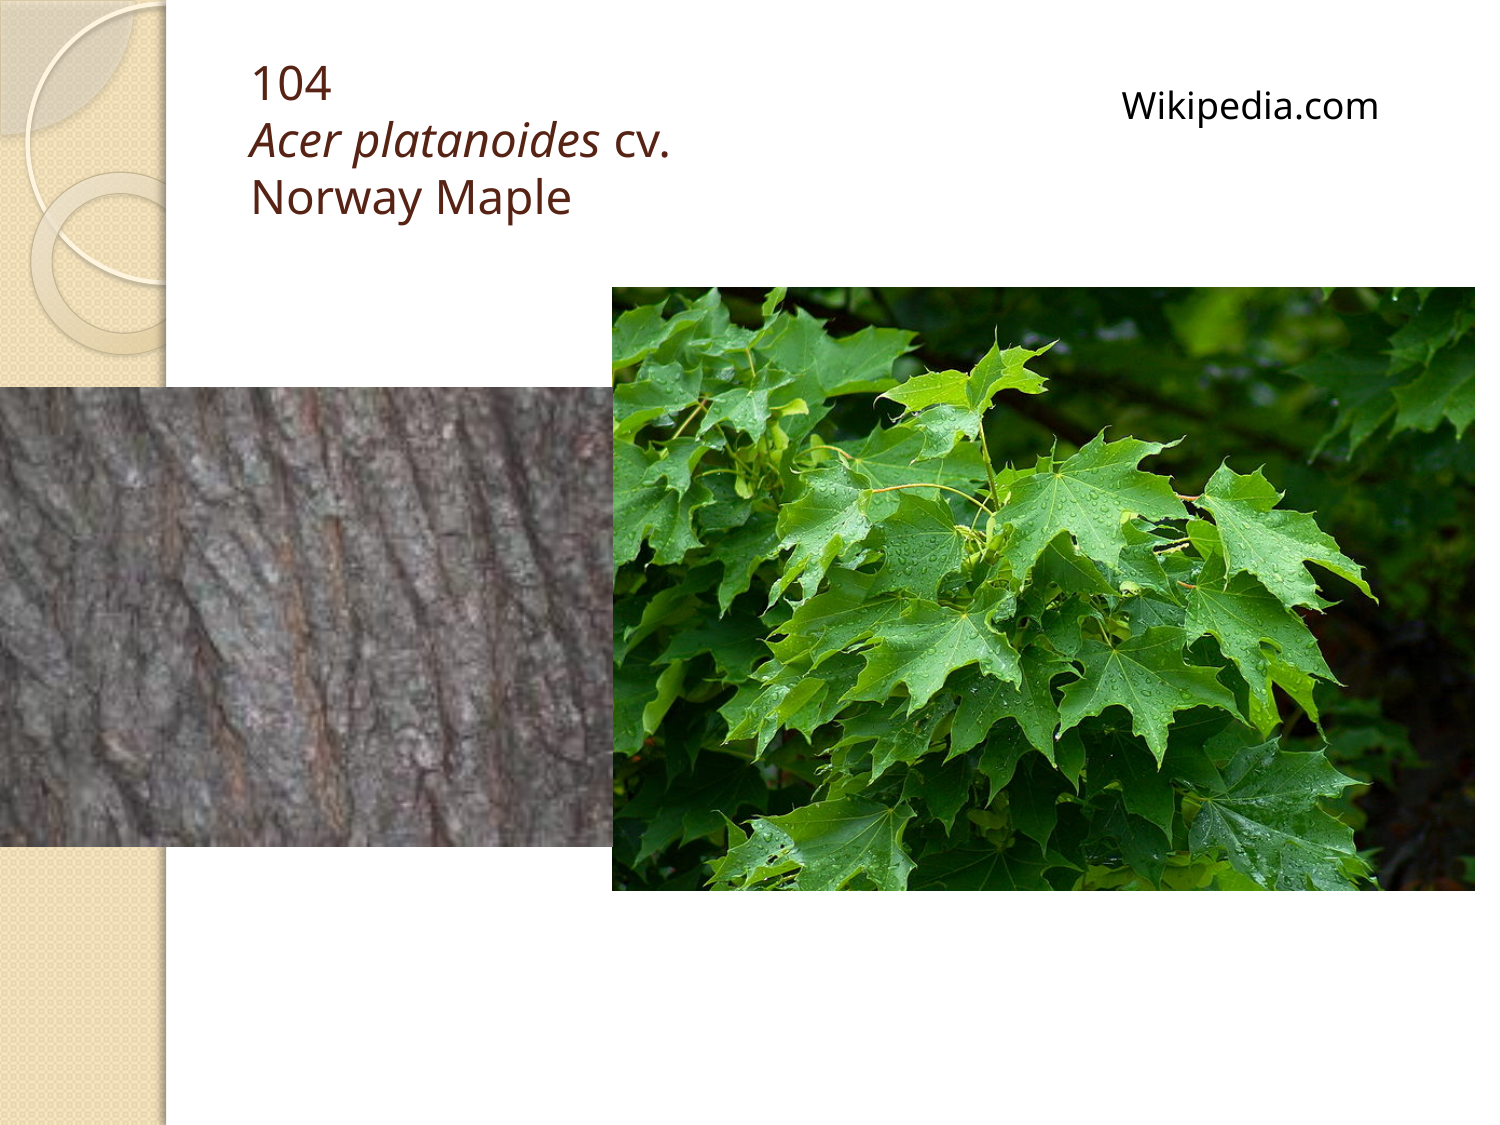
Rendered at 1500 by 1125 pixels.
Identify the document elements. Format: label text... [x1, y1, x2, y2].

picture [0, 287, 1476, 891]
text_box Wikipedia.com [1106, 74, 1395, 135]
title 104 Acer platanoides cv. Norway Maple [235, 45, 1466, 233]
